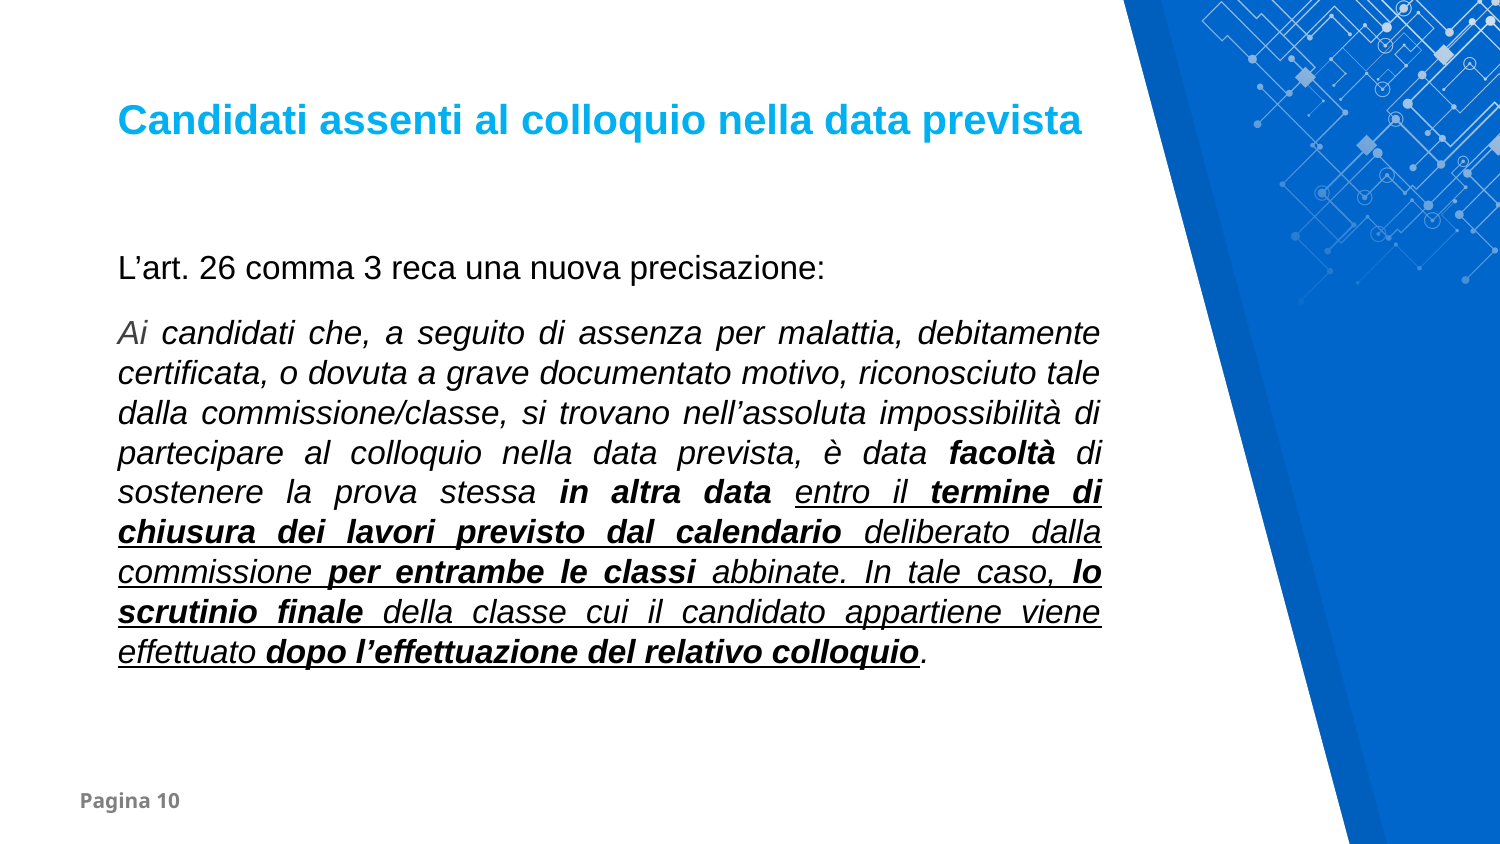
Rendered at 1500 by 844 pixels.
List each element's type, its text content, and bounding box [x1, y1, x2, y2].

list L’art. 26 comma 3 reca una nuova precisazione: Ai candidati che, a seguito di assenza per malattia, debitamente certificata, o dovuta a grave documentato motivo, riconosciuto tale dalla commissione/classe, si trovano nell’assoluta impossibilità di partecipare al colloquio nella data prevista, è data facoltà di sostenere la prova stessa in altra data entro il termine di chiusura dei lavori previsto dal calendario deliberato dalla commissione per entrambe le classi abbinate. In tale caso, lo scrutinio finale della classe cui il candidato appartiene viene effettuato dopo l’effettuazione del relativo colloquio. [102, 231, 1118, 803]
list Candidati assenti al colloquio nella data prevista [80, 77, 1120, 181]
picture [1017, 0, 1500, 341]
